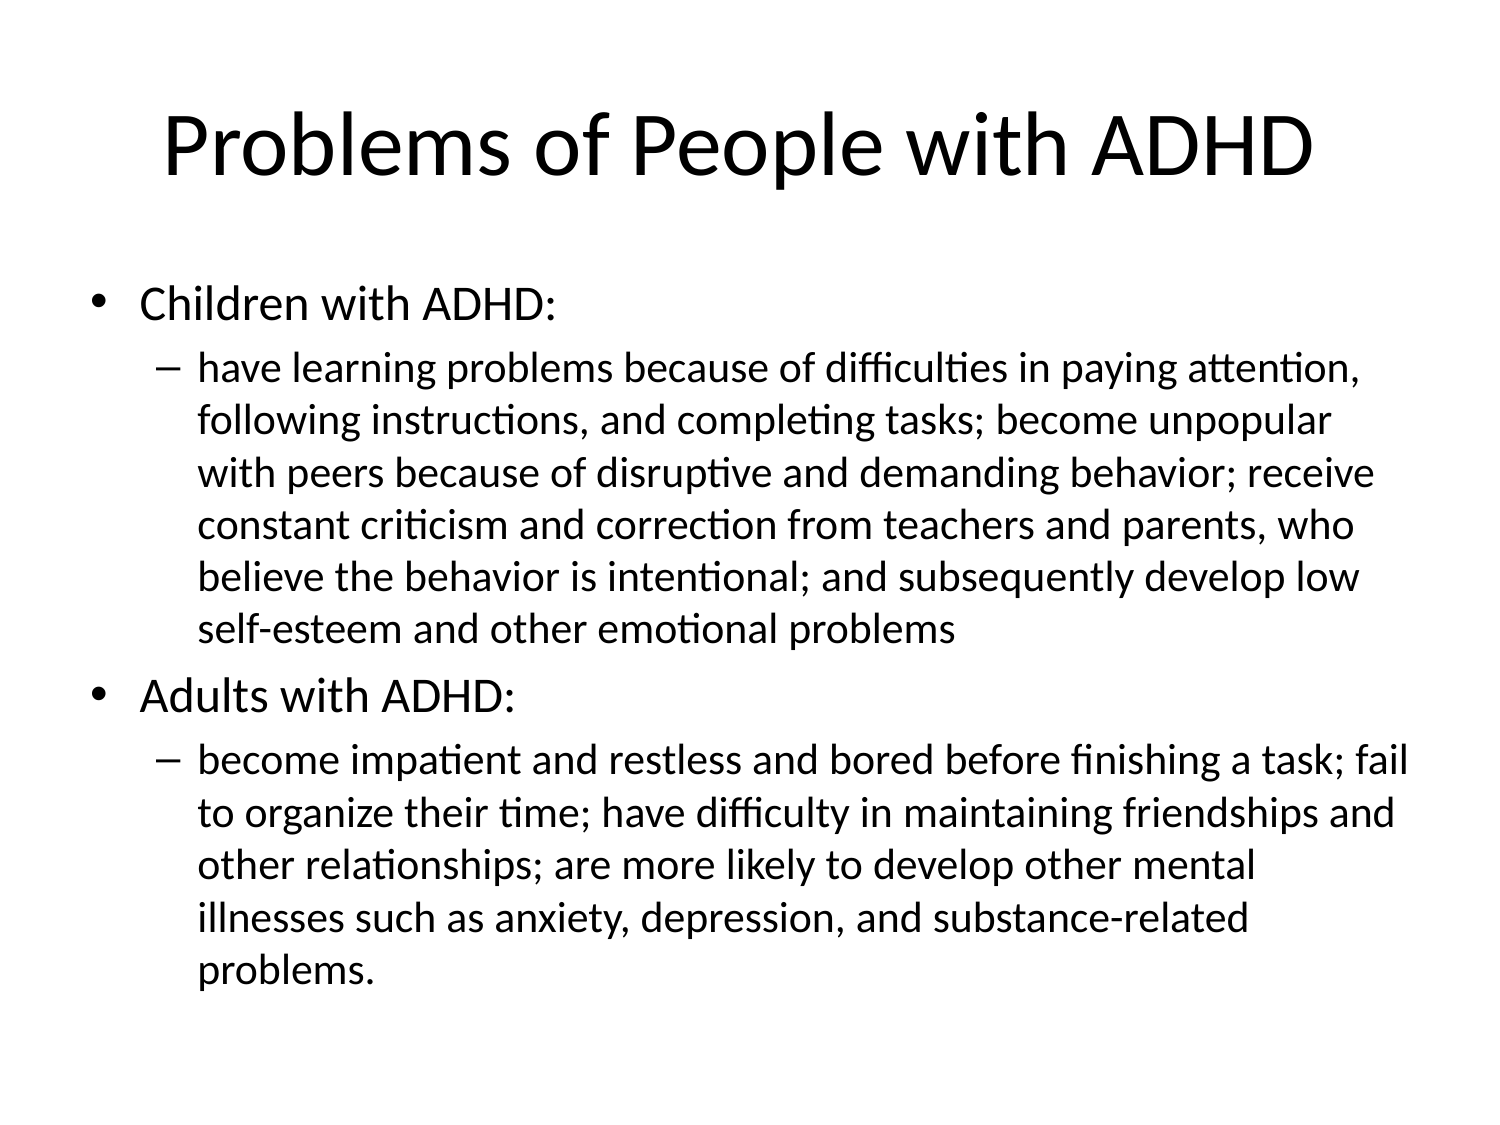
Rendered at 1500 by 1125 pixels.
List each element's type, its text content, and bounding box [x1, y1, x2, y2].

title Problems of People with ADHD [75, 45, 1425, 233]
list Children with ADHD: have learning problems because of difficulties in paying attention, following instructions, and completing tasks; become unpopular with peers because of disruptive and demanding behavior; receive constant criticism and correction from teachers and parents, who believe the behavior is intentional; and subsequently develop low self-esteem and other emotional problems Adults with ADHD: become impatient and restless and bored before finishing a task; fail to organize their time; have difficulty in maintaining friendships and other relationships; are more likely to develop other mental illnesses such as anxiety, depression, and substance-related problems. [75, 262, 1425, 1005]
